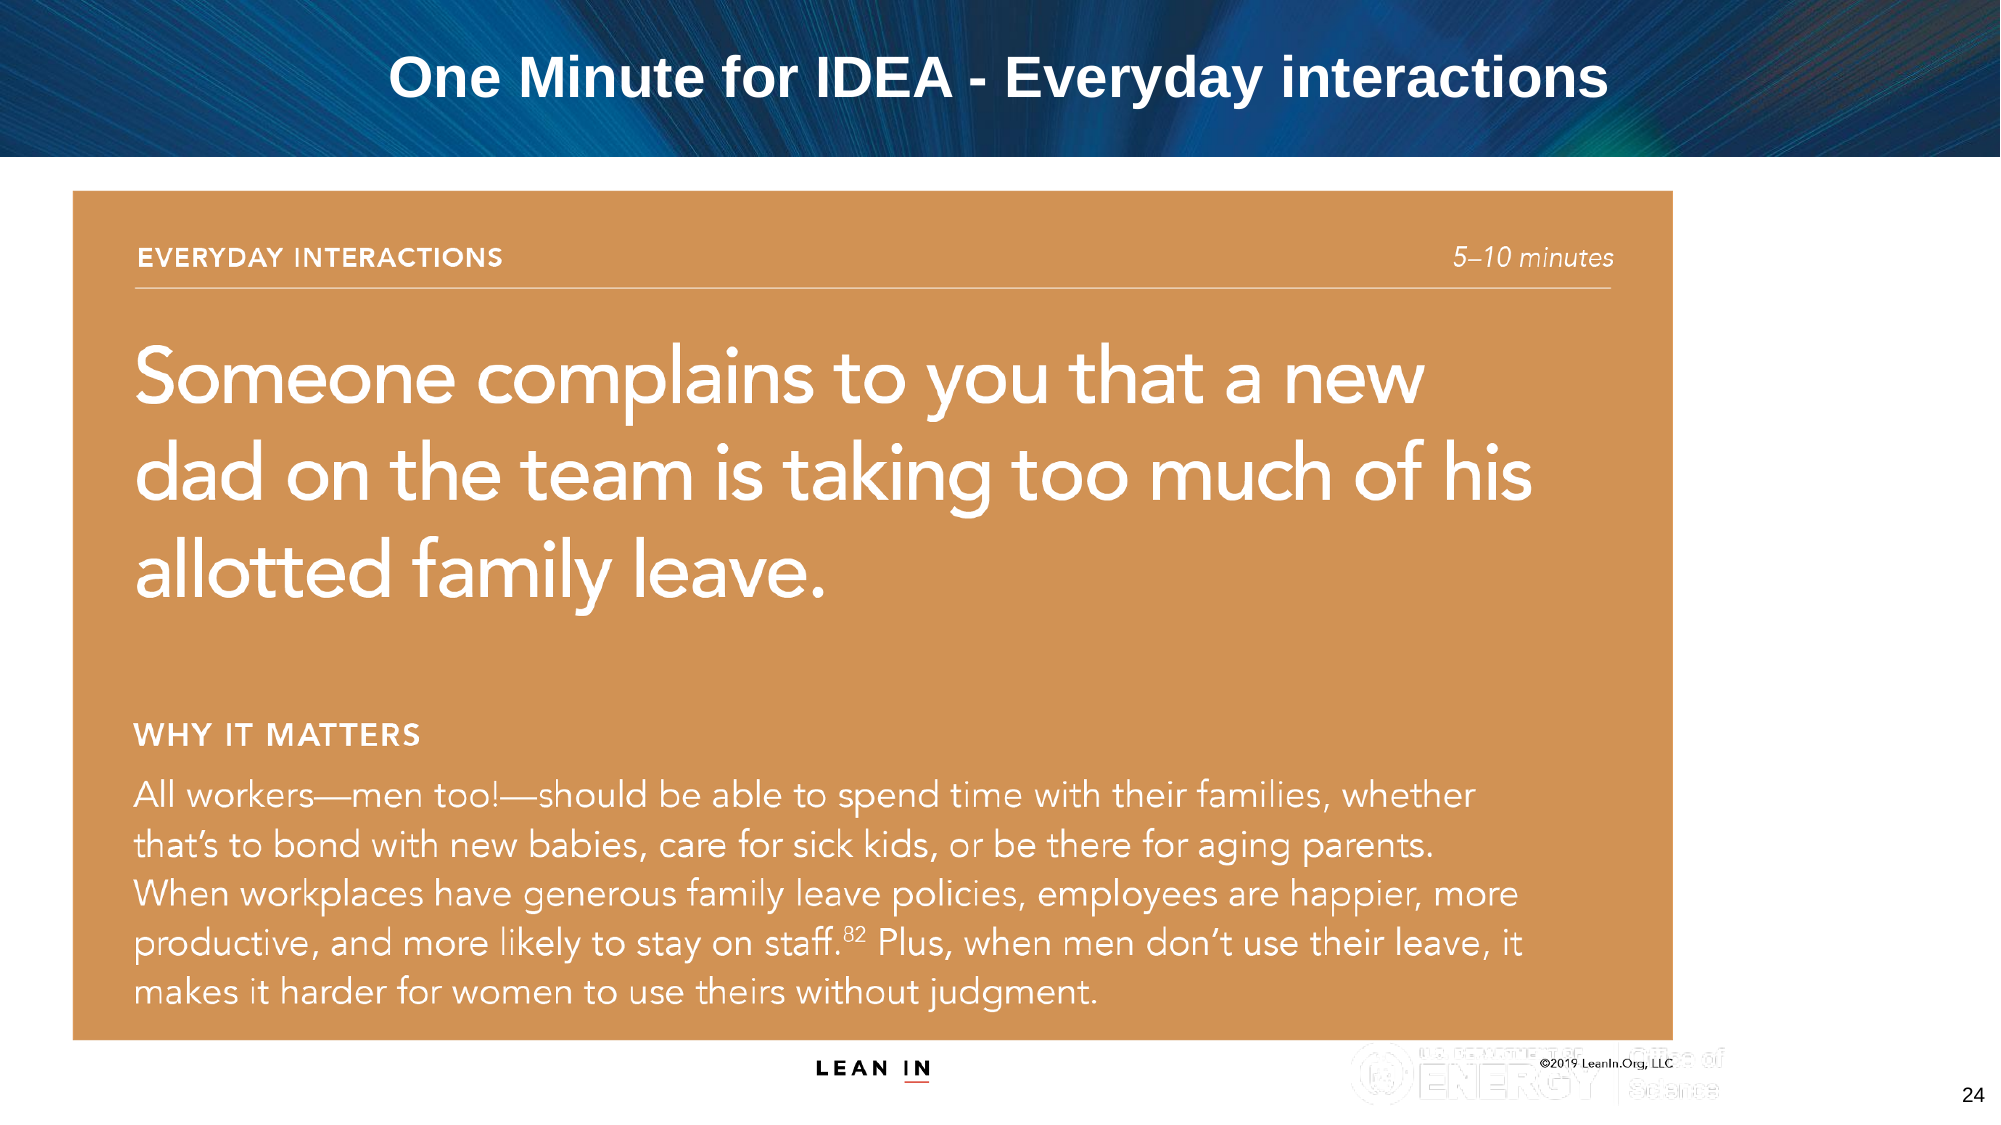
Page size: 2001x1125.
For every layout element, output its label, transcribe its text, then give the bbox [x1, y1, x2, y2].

picture [0, 0, 2000, 1106]
slide_number 24 [1888, 1063, 2000, 1124]
list One Minute for IDEA - Everyday interactions [298, 32, 1702, 122]
